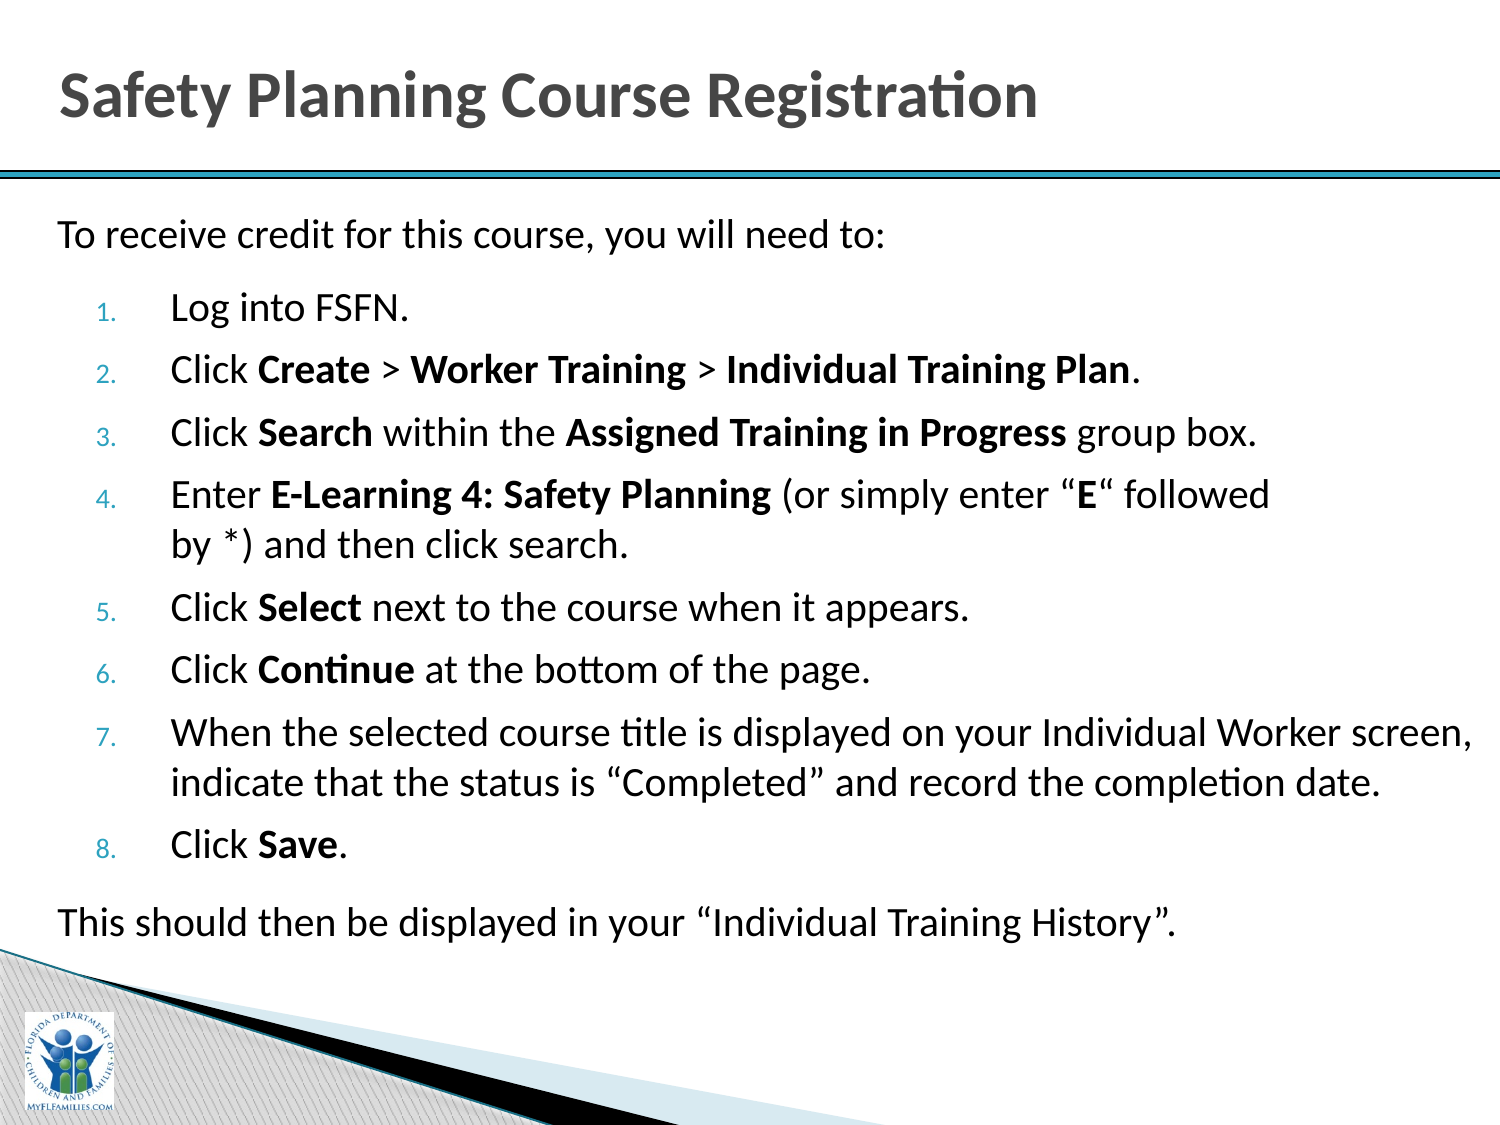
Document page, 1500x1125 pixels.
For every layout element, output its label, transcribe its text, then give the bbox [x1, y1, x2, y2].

text_box This should then be displayed in your “Individual Training History”. [42, 887, 1473, 953]
title Safety Planning Course Registration [45, 25, 1395, 156]
picture [25, 1012, 114, 1110]
list Log into FSFN. Click Create > Worker Training > Individual Training Plan. Click Search within the Assigned Training in Progress group box. Enter E-Learning 4: Safety Planning (or simply enter “E“ followed by *) and then click search. Click Select next to the course when it appears. Click Continue at the bottom of the page. When the selected course title is displayed on your Individual Worker screen, indicate that the status is “Completed” and record the completion date. Click Save. [62, 271, 1500, 877]
text_box To receive credit for this course, you will need to: [42, 199, 1291, 265]
